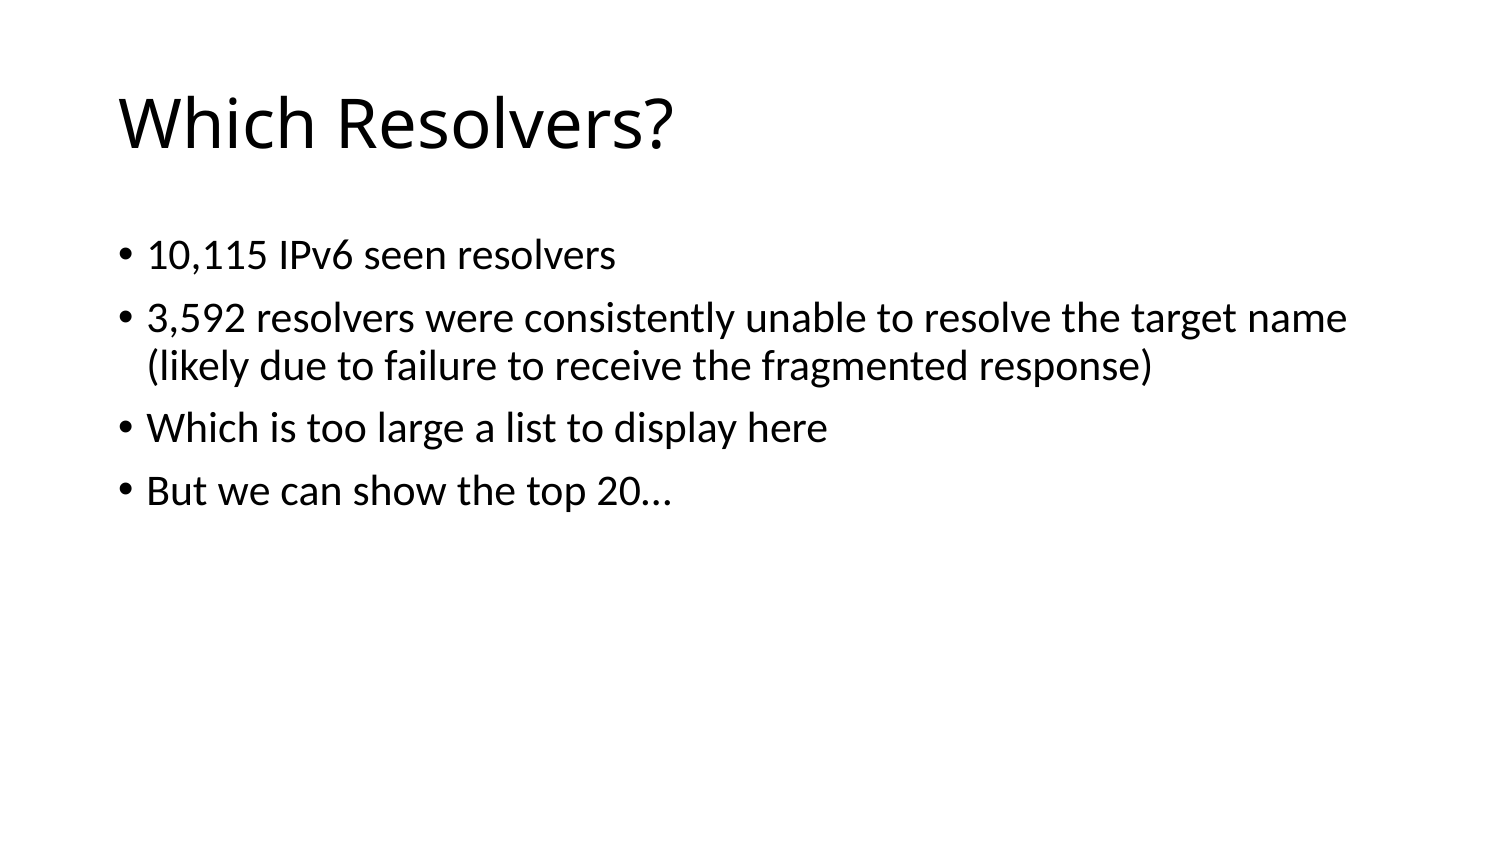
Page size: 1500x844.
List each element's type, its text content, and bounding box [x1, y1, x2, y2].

list 10,115 IPv6 seen resolvers 3,592 resolvers were consistently unable to resolve the target name (likely due to failure to receive the fragmented response) Which is too large a list to display here But we can show the top 20… [103, 224, 1397, 760]
title Which Resolvers? [103, 44, 1397, 208]
